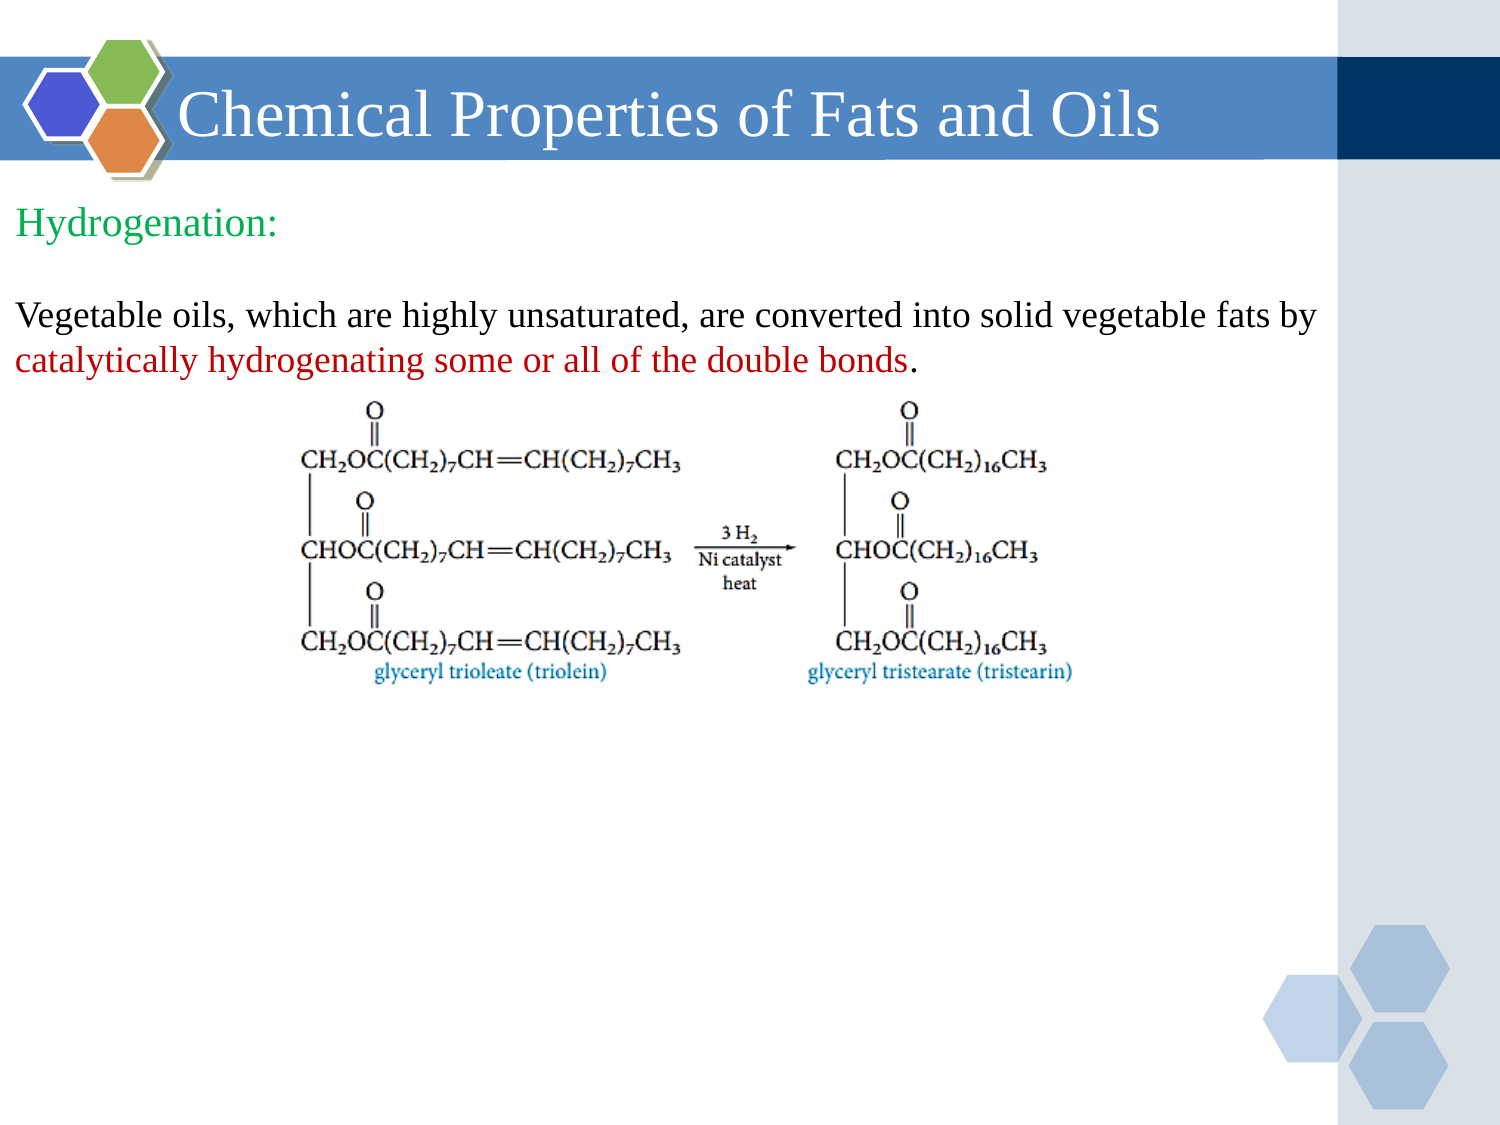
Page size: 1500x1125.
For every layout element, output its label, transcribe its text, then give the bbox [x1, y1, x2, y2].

text_box Vegetable oils, which are highly unsaturated, are converted into solid vegetable fats by catalytically hydrogenating some or all of the double bonds. [0, 282, 1450, 387]
picture [290, 391, 1101, 688]
text_box Hydrogenation: [0, 187, 294, 253]
text_box Chemical Properties of Fats and Oils [162, 62, 1288, 158]
